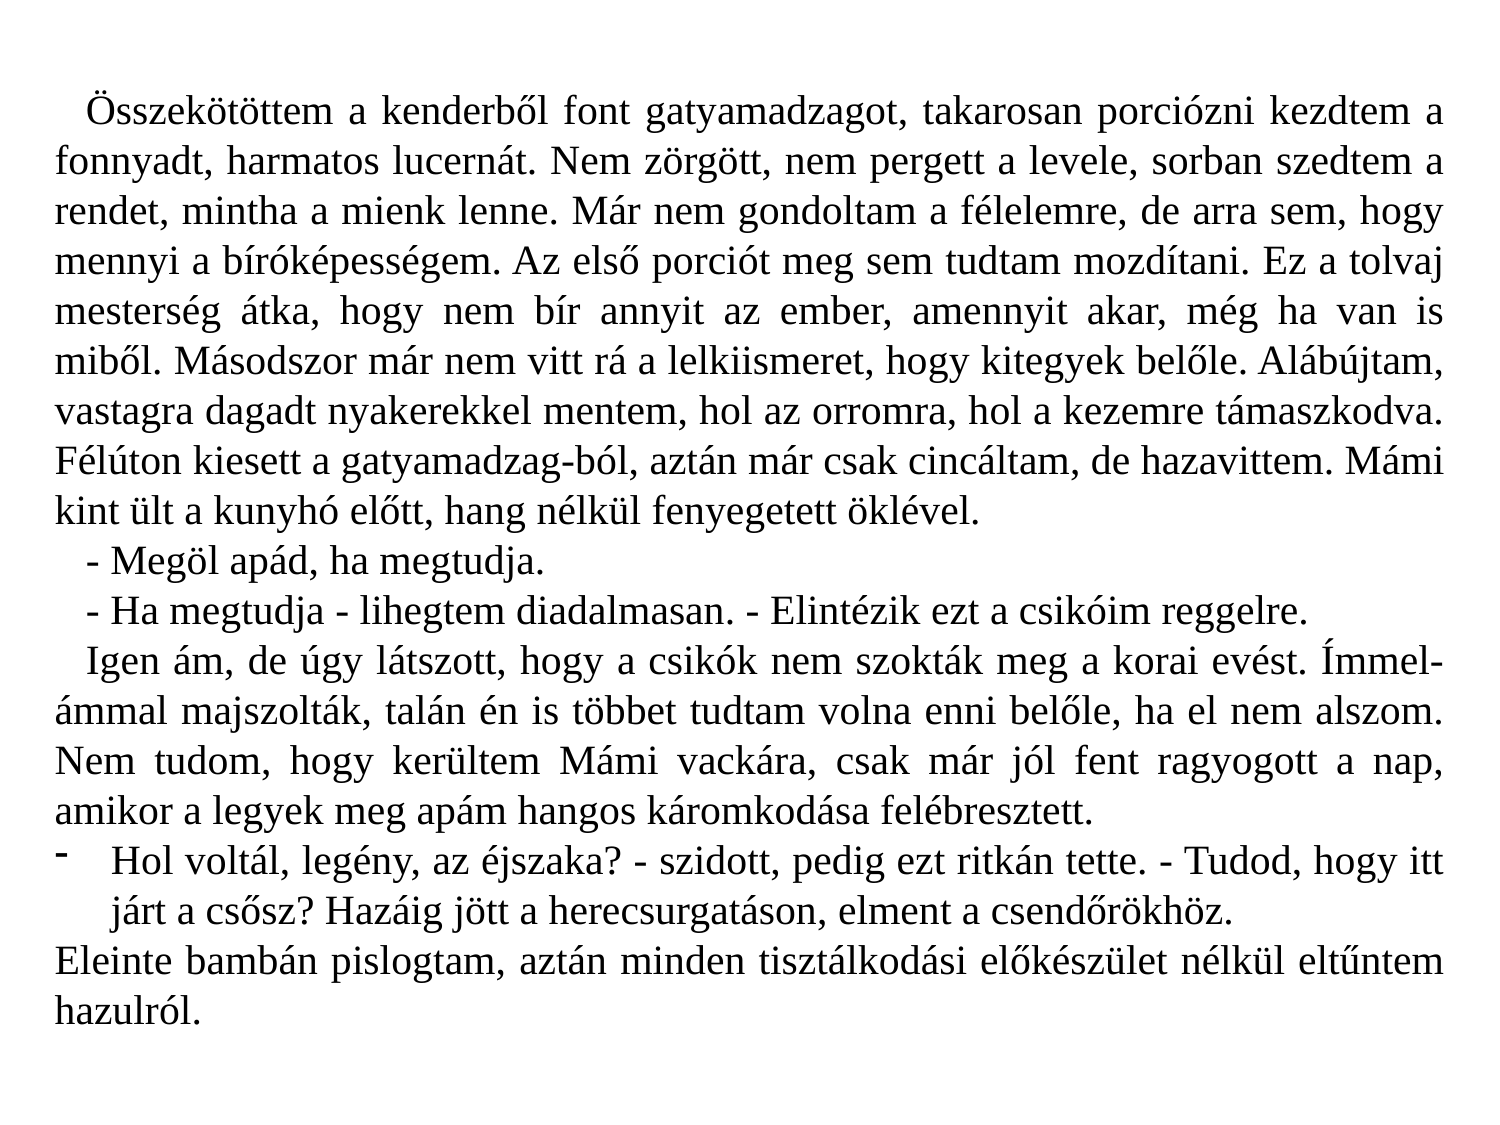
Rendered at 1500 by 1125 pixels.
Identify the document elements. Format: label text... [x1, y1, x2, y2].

text_box Összekötöttem a kenderből font gatyamadzagot, takarosan porciózni kezdtem a fonnyadt, harmatos lucernát. Nem zörgött, nem pergett a levele, sorban szedtem a rendet, mintha a mienk lenne. Már nem gondoltam a félelemre, de arra sem, hogy mennyi a bíróképességem. Az első porciót meg sem tudtam mozdítani. Ez a tolvaj mesterség átka, hogy nem bír annyit az ember, amennyit akar, még ha van is miből. Másodszor már nem vitt rá a lelkiismeret, hogy kitegyek belőle. Alábújtam, vastagra dagadt nyakerekkel mentem, hol az orromra, hol a kezemre támaszkodva. Félúton kiesett a gatyamadzag-ból, aztán már csak cincáltam, de hazavittem. Mámi kint ült a kunyhó előtt, hang nélkül fenyegetett öklével. - Megöl apád, ha megtudja. - Ha megtudja - lihegtem diadalmasan. - Elintézik ezt a csikóim reggelre. Igen ám, de úgy látszott, hogy a csikók nem szokták meg a korai evést. Ímmel-ámmal majszolták, talán én is többet tudtam volna enni belőle, ha el nem alszom. Nem tudom, hogy kerültem Mámi vackára, csak már jól fent ragyogott a nap, amikor a legyek meg apám hangos káromkodása felébresztett. Hol voltál, legény, az éjszaka? - szidott, pedig ezt ritkán tette. - Tudod, hogy itt járt a csősz? Hazáig jött a herecsurgatáson, elment a csendőrökhöz. Eleinte bambán pislogtam, aztán minden tisztálkodási előkészület nélkül eltűntem hazulról. [39, 75, 1461, 1041]
